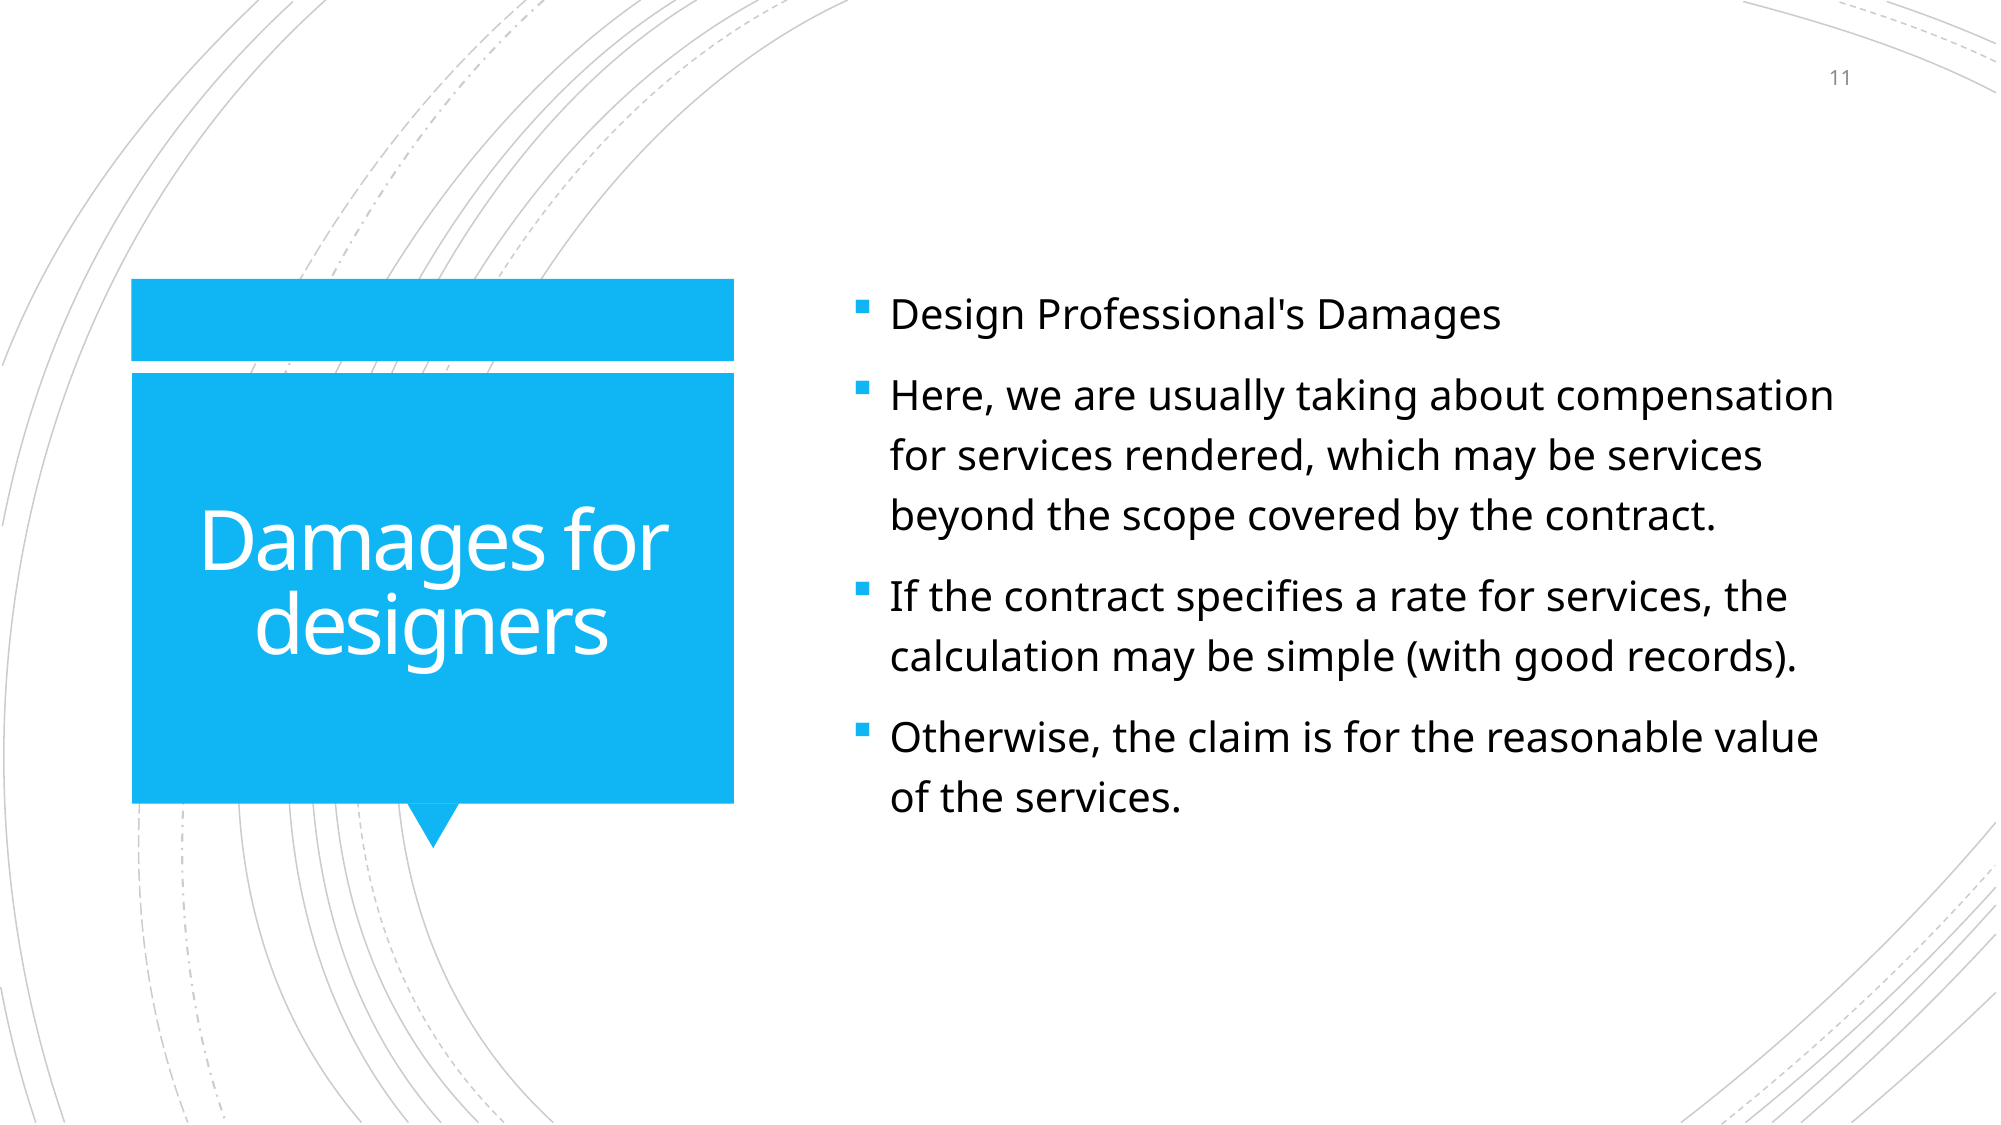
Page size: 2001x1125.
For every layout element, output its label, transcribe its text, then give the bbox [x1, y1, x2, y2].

slide_number 11 [1717, 52, 1868, 105]
title Damages for designers [145, 385, 720, 789]
list Design Professional's Damages Here, we are usually taking about compensation for services rendered, which may be services beyond the scope covered by the contract. If the contract specifies a rate for services, the calculation may be simple (with good records). Otherwise, the claim is for the reasonable value of the services. [836, 156, 1868, 1018]
